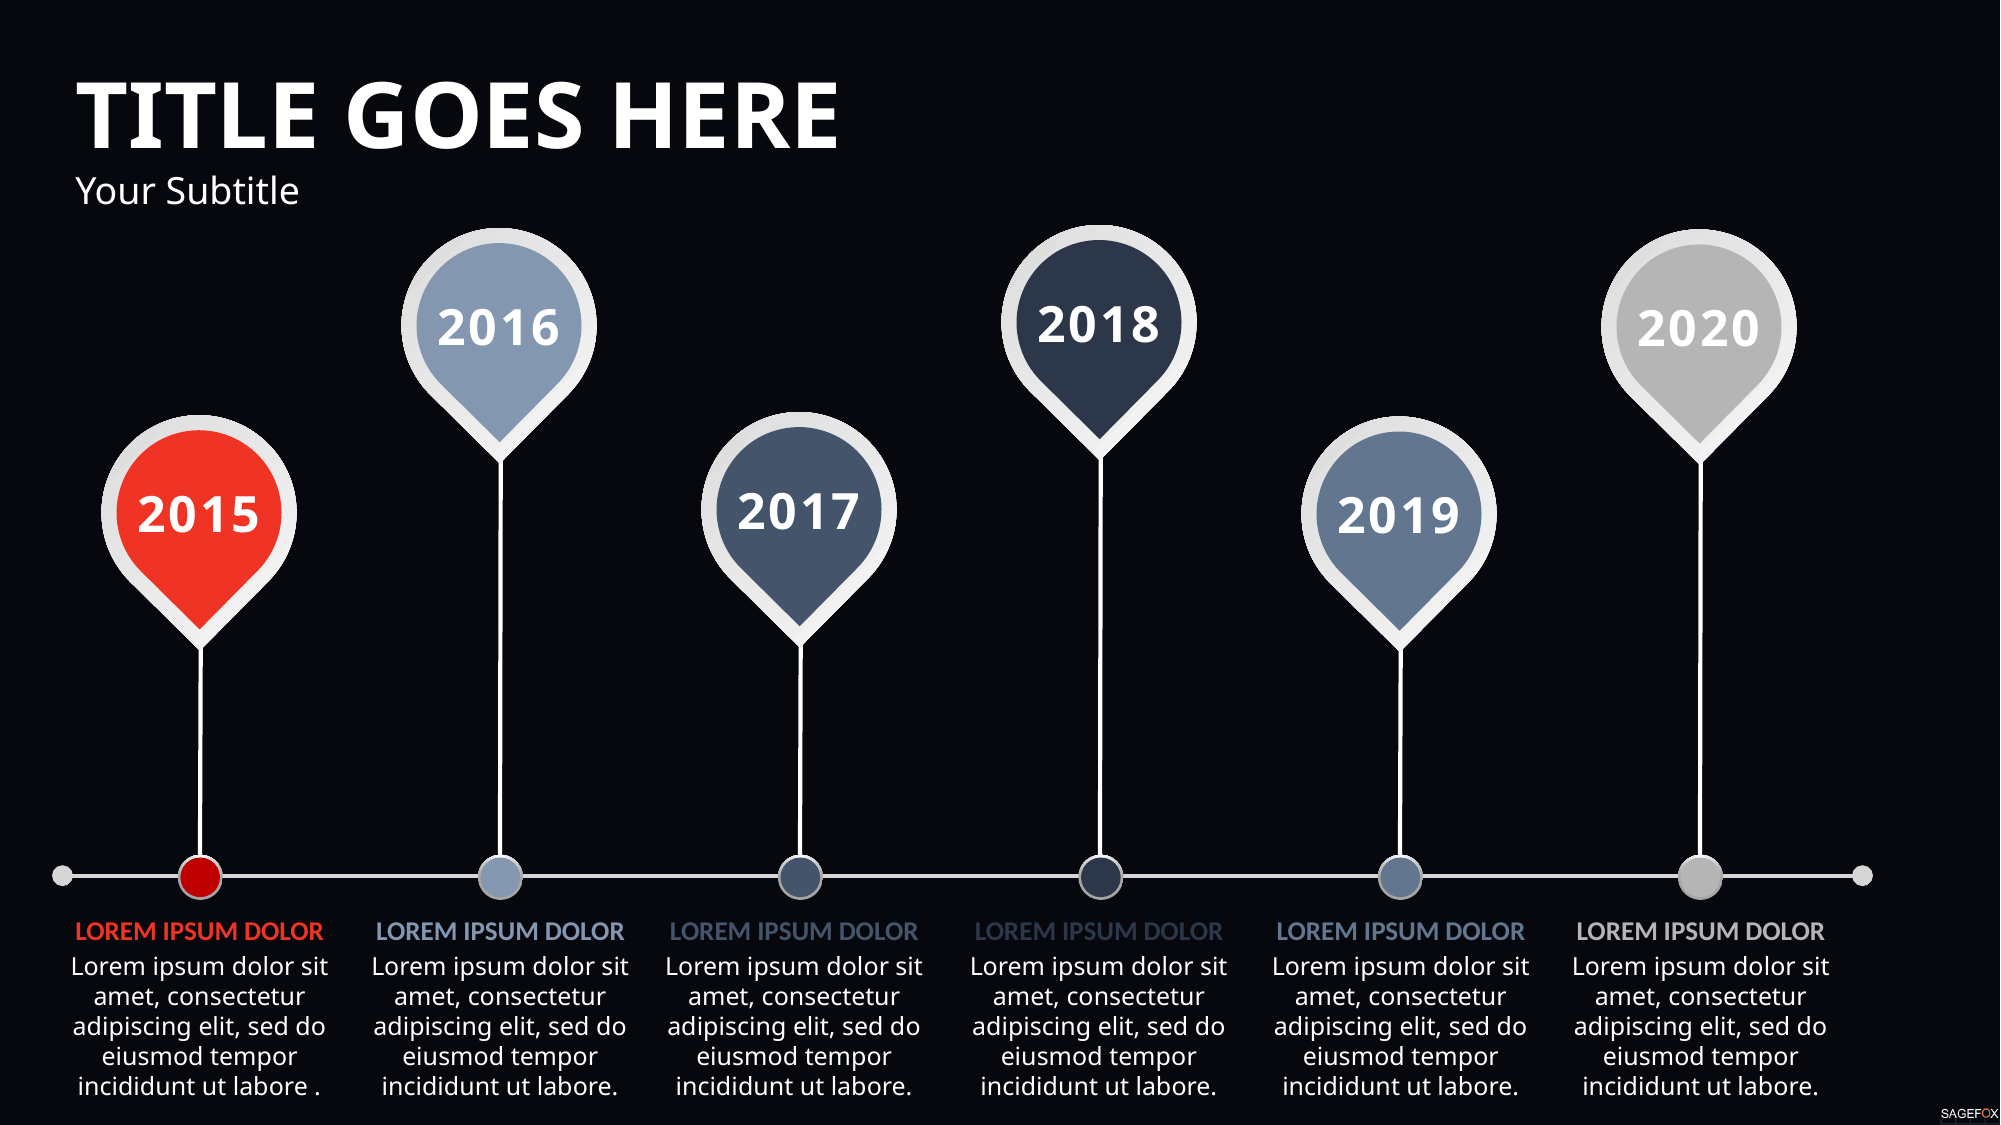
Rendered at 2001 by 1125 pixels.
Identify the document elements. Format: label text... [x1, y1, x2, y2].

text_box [477, 854, 523, 900]
picture [1940, 1108, 2000, 1125]
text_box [1001, 224, 1197, 420]
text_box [777, 854, 823, 900]
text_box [1078, 854, 1124, 900]
text_box LOREM IPSUM DOLOR Lorem ipsum dolor sit amet, consectetur adipiscing elit, sed do eiusmod tempor incididunt ut labore. [645, 905, 944, 1108]
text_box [701, 411, 897, 608]
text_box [1601, 229, 1797, 425]
text_box TITLE GOES HERE Your Subtitle [60, 49, 1036, 220]
text_box LOREM IPSUM DOLOR Lorem ipsum dolor sit amet, consectetur adipiscing elit, sed do eiusmod tempor incididunt ut labore. [351, 905, 645, 1108]
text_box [101, 415, 297, 611]
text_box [1301, 416, 1497, 612]
text_box LOREM IPSUM DOLOR Lorem ipsum dolor sit amet, consectetur adipiscing elit, sed do eiusmod tempor incididunt ut labore . [50, 905, 349, 1108]
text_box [401, 227, 597, 423]
text_box LOREM IPSUM DOLOR Lorem ipsum dolor sit amet, consectetur adipiscing elit, sed do eiusmod tempor incididunt ut labore. [1251, 905, 1550, 1108]
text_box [177, 854, 223, 900]
text_box LOREM IPSUM DOLOR Lorem ipsum dolor sit amet, consectetur adipiscing elit, sed do eiusmod tempor incididunt ut labore. [1551, 905, 1850, 1108]
text_box LOREM IPSUM DOLOR Lorem ipsum dolor sit amet, consectetur adipiscing elit, sed do eiusmod tempor incididunt ut labore. [949, 905, 1248, 1108]
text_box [1677, 854, 1723, 900]
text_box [1377, 854, 1423, 900]
